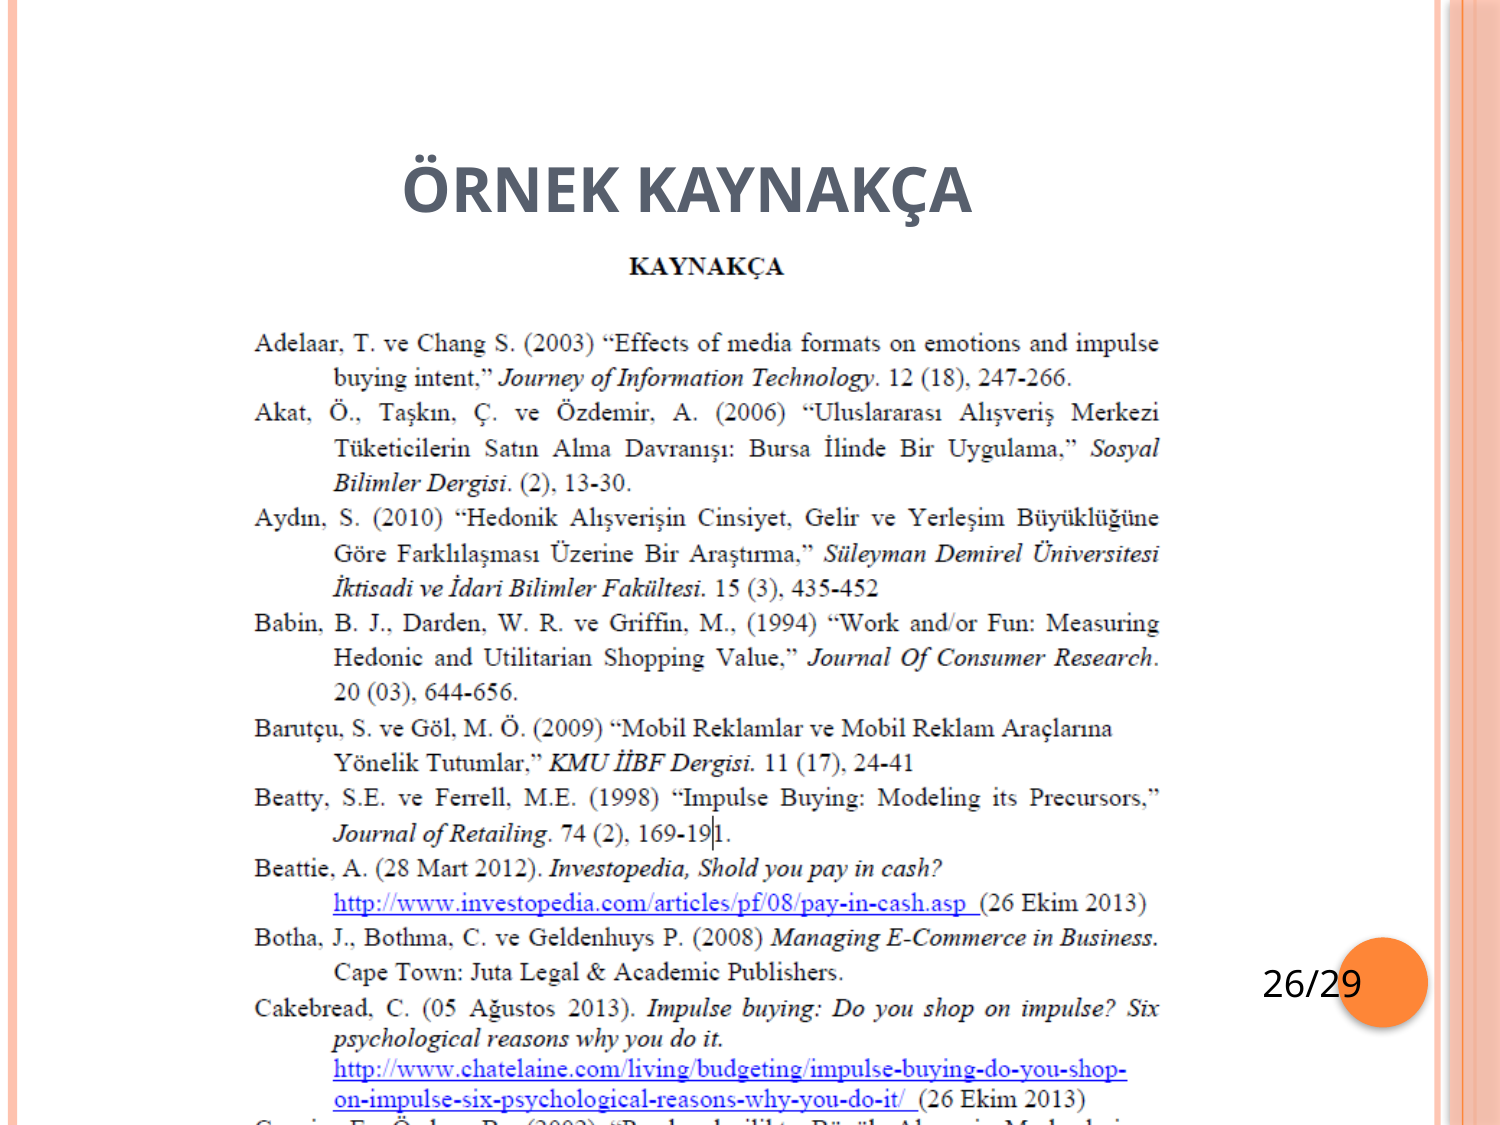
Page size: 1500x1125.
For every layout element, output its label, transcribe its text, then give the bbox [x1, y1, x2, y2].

title ÖRNEK KAYNAKÇA [75, 45, 1300, 233]
picture [229, 245, 1212, 1125]
